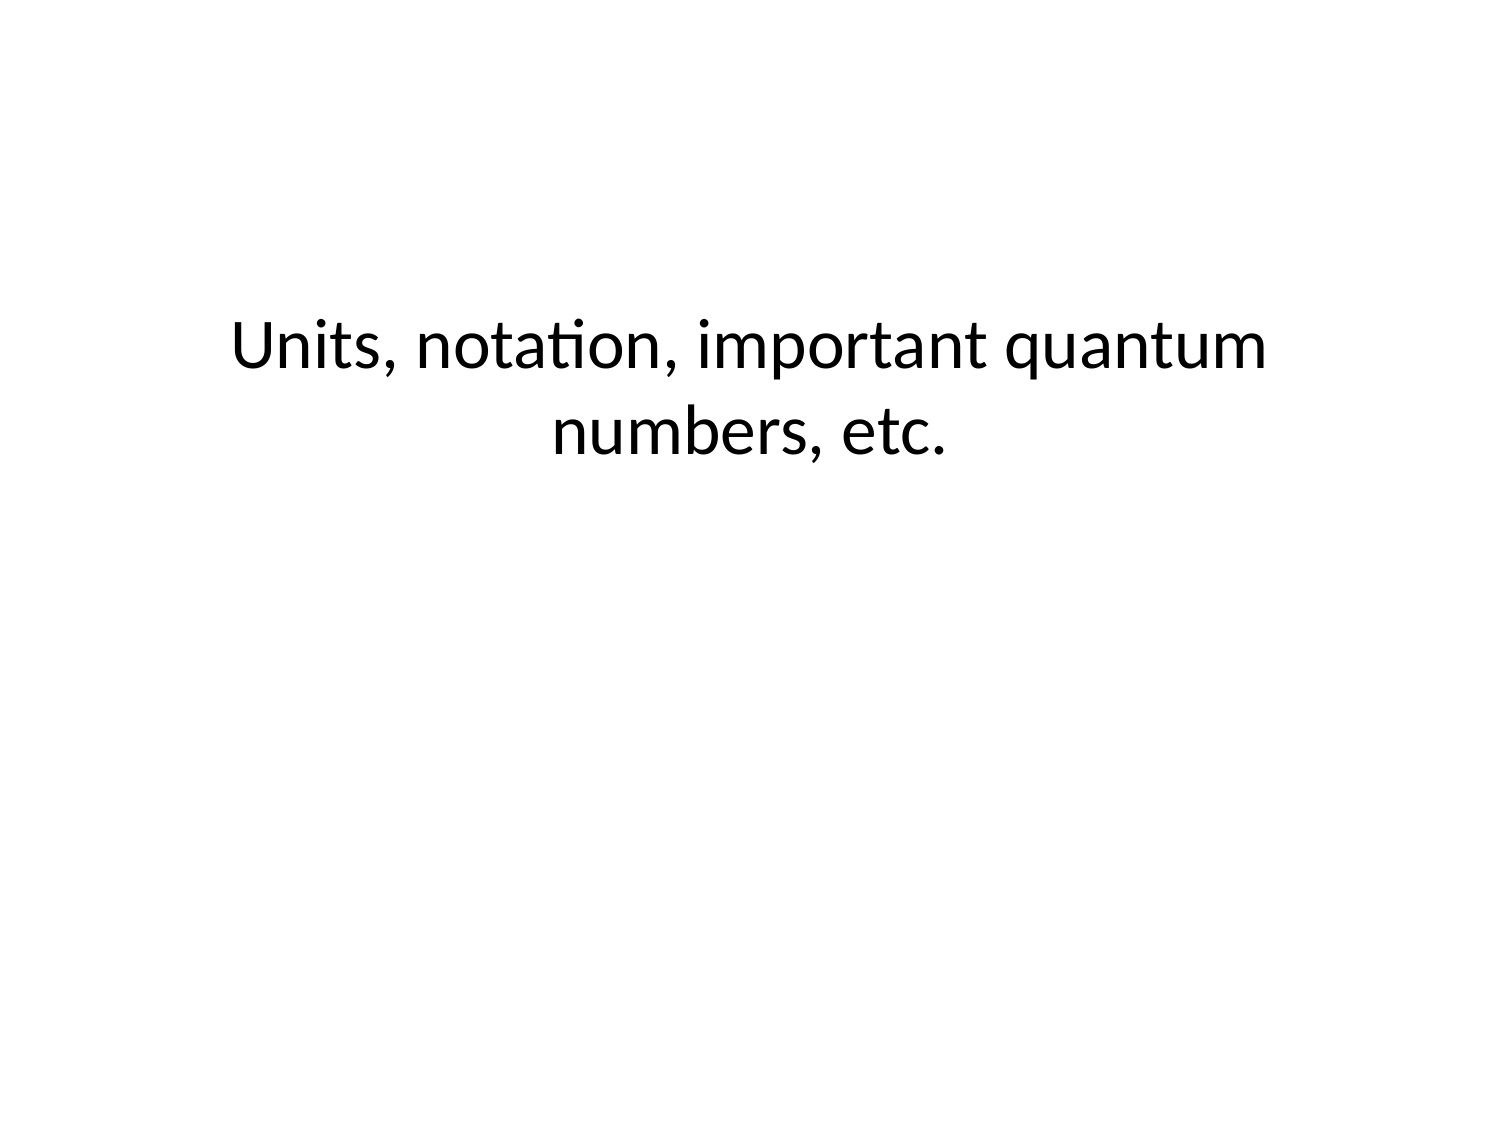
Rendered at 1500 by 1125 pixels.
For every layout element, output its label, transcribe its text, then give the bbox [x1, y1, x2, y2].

title Units, notation, important quantum numbers, etc. [75, 289, 1425, 477]
